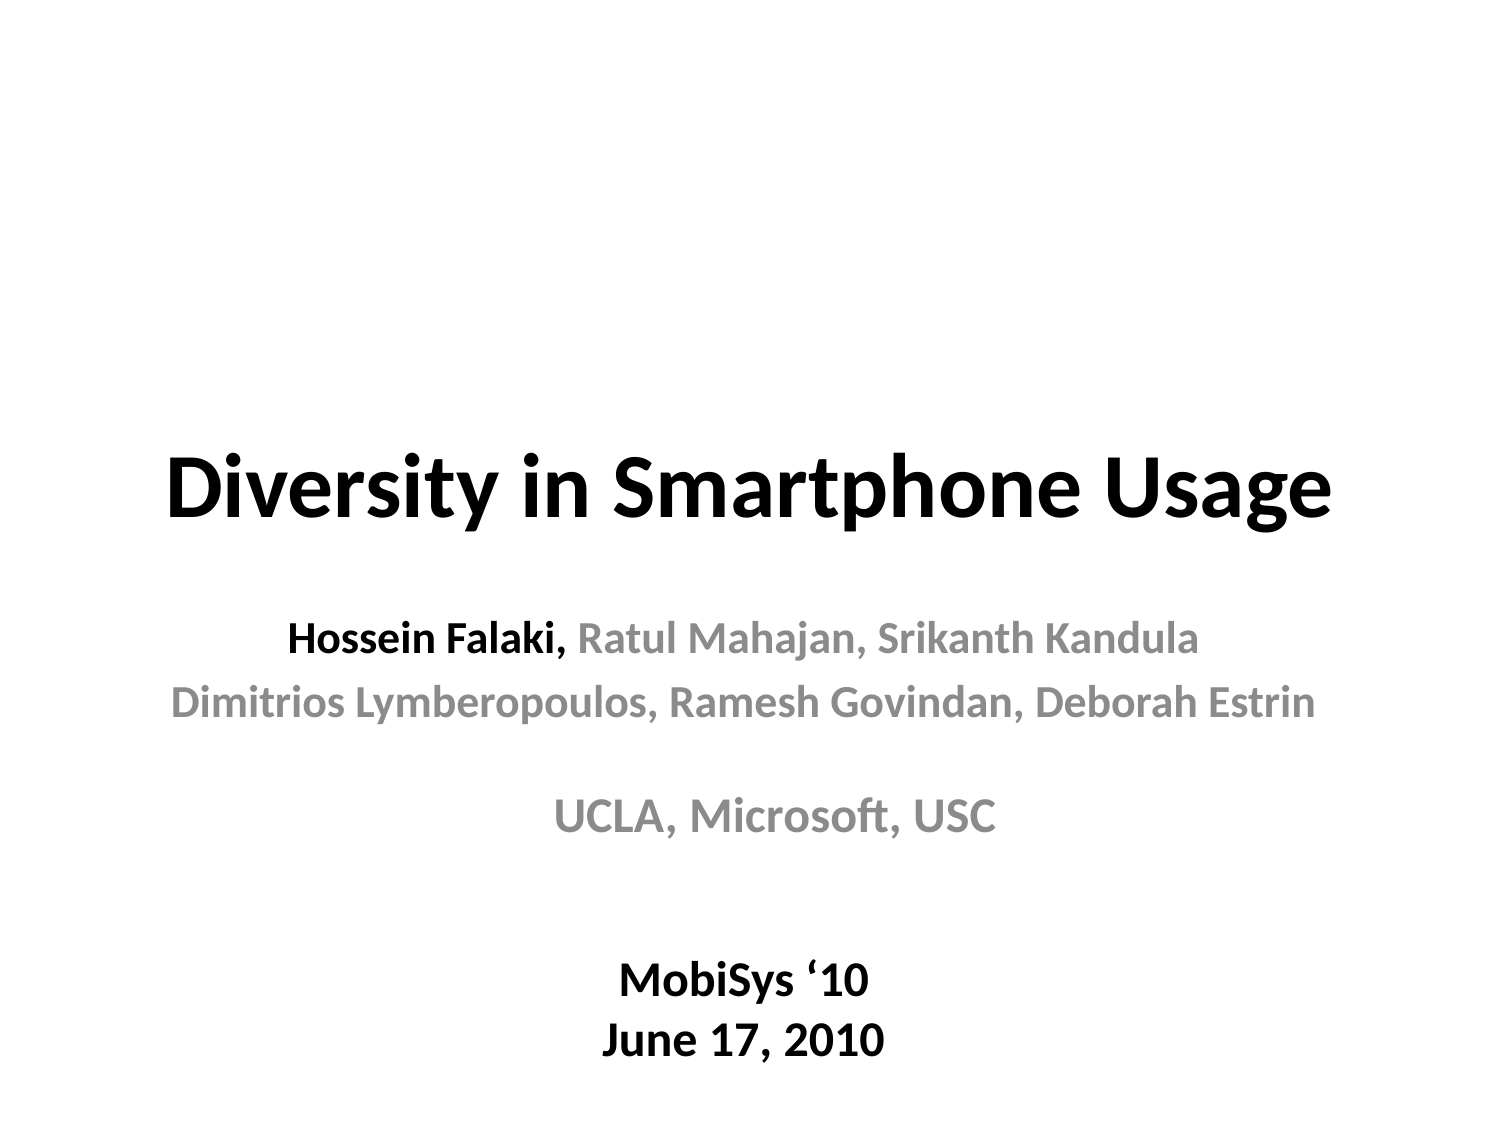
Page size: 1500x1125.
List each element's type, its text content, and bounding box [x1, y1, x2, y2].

title Diversity in Smartphone Usage [37, 350, 1463, 613]
text_box UCLA, Microsoft, USC [174, 800, 1375, 863]
text_box MobiSys ‘10 June 17, 2010 [374, 938, 1113, 1074]
text_box Hossein Falaki, Ratul Mahajan, Srikanth Kandula Dimitrios Lymberopoulos, Ramesh Govindan, Deborah Estrin [99, 600, 1388, 800]
